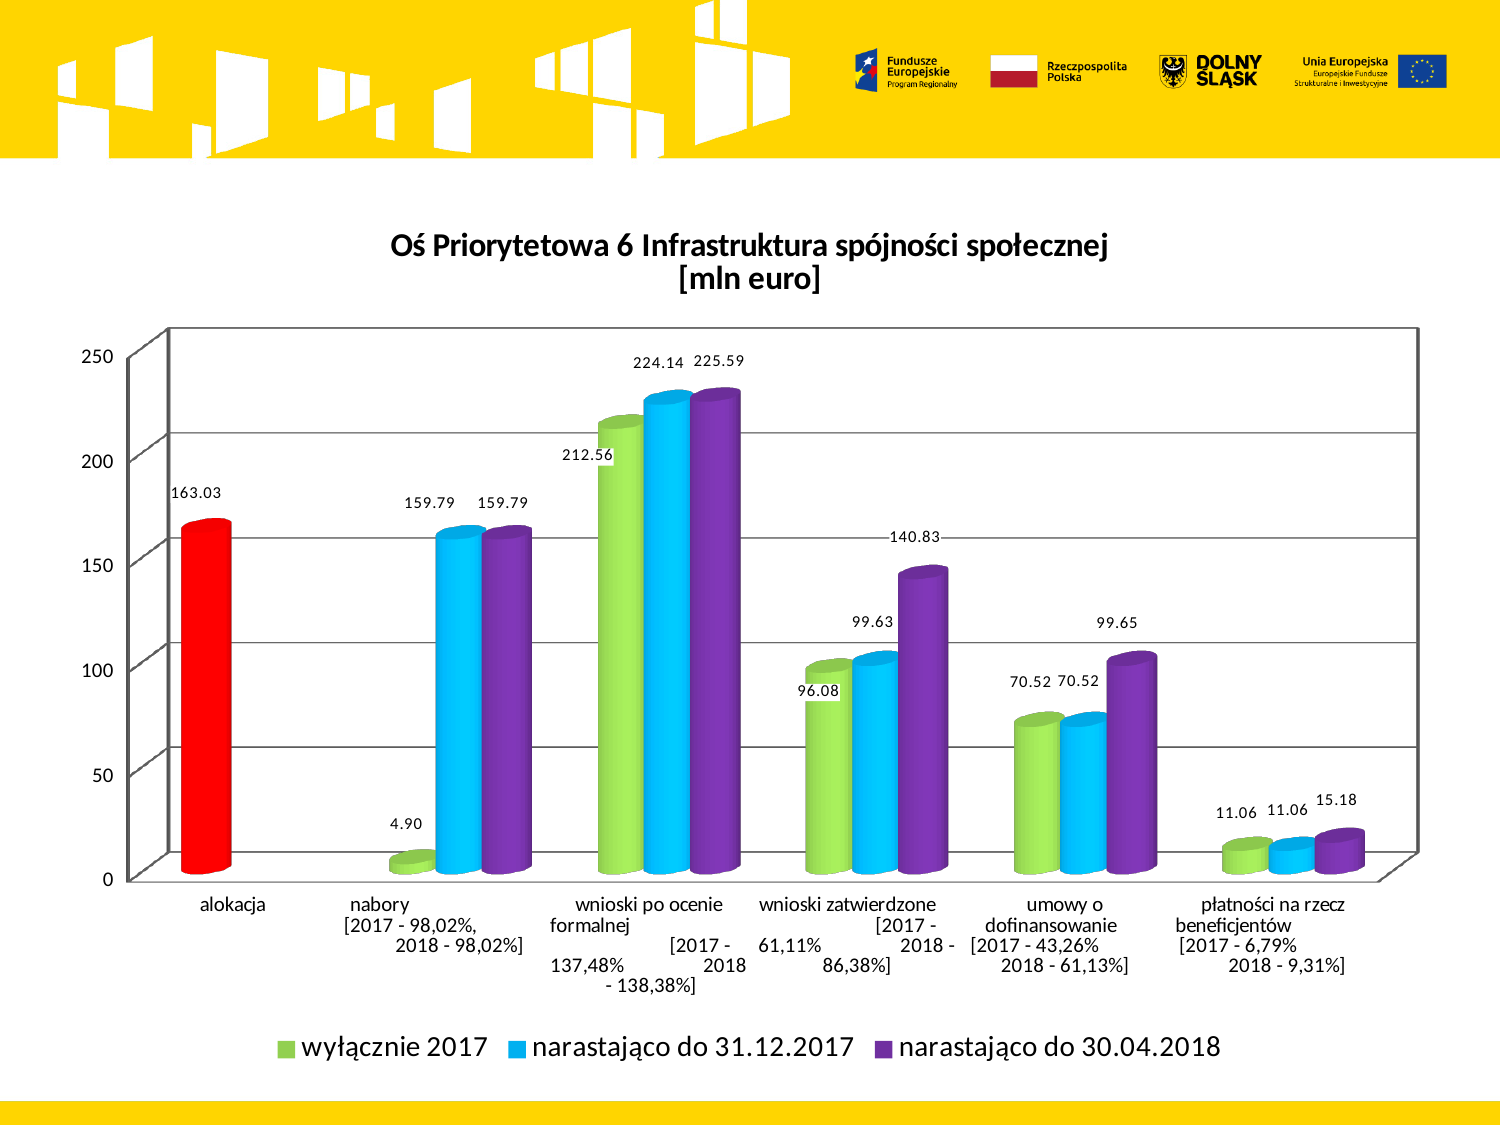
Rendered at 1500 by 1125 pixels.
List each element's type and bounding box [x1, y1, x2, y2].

picture [0, 0, 1500, 1125]
chart [52, 195, 1448, 1071]
